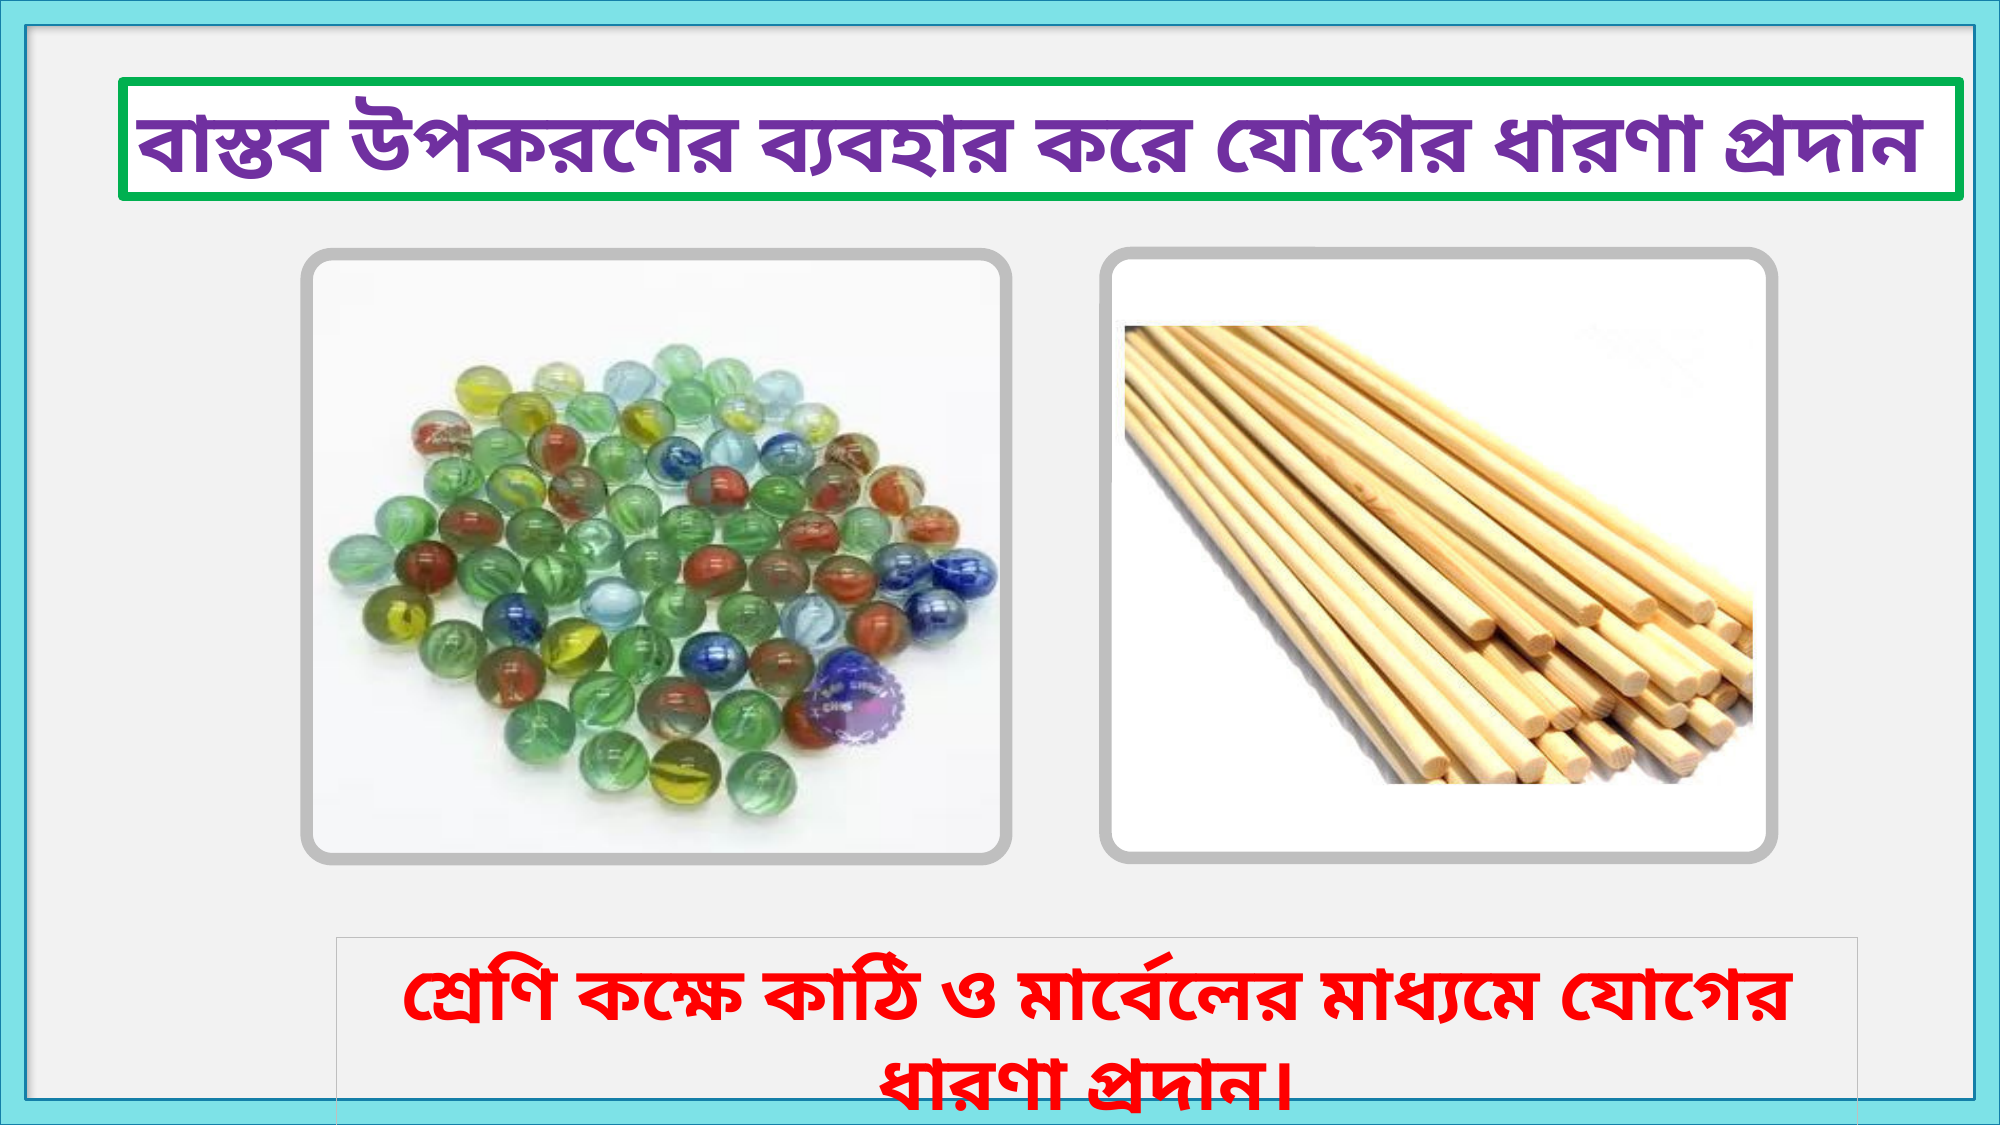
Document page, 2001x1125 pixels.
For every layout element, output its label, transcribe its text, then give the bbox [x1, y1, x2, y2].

text_box শ্রেণি কক্ষে কাঠি ও মার্বেলের মাধ্যমে যোগের ধারণা প্রদান। [336, 937, 1858, 1125]
text_box [0, 0, 2000, 1125]
picture [306, 253, 1007, 860]
text_box বাস্তব উপকরণের ব্যবহার করে যোগের ধারণা প্রদান [122, 80, 1961, 198]
picture [1105, 252, 1773, 859]
